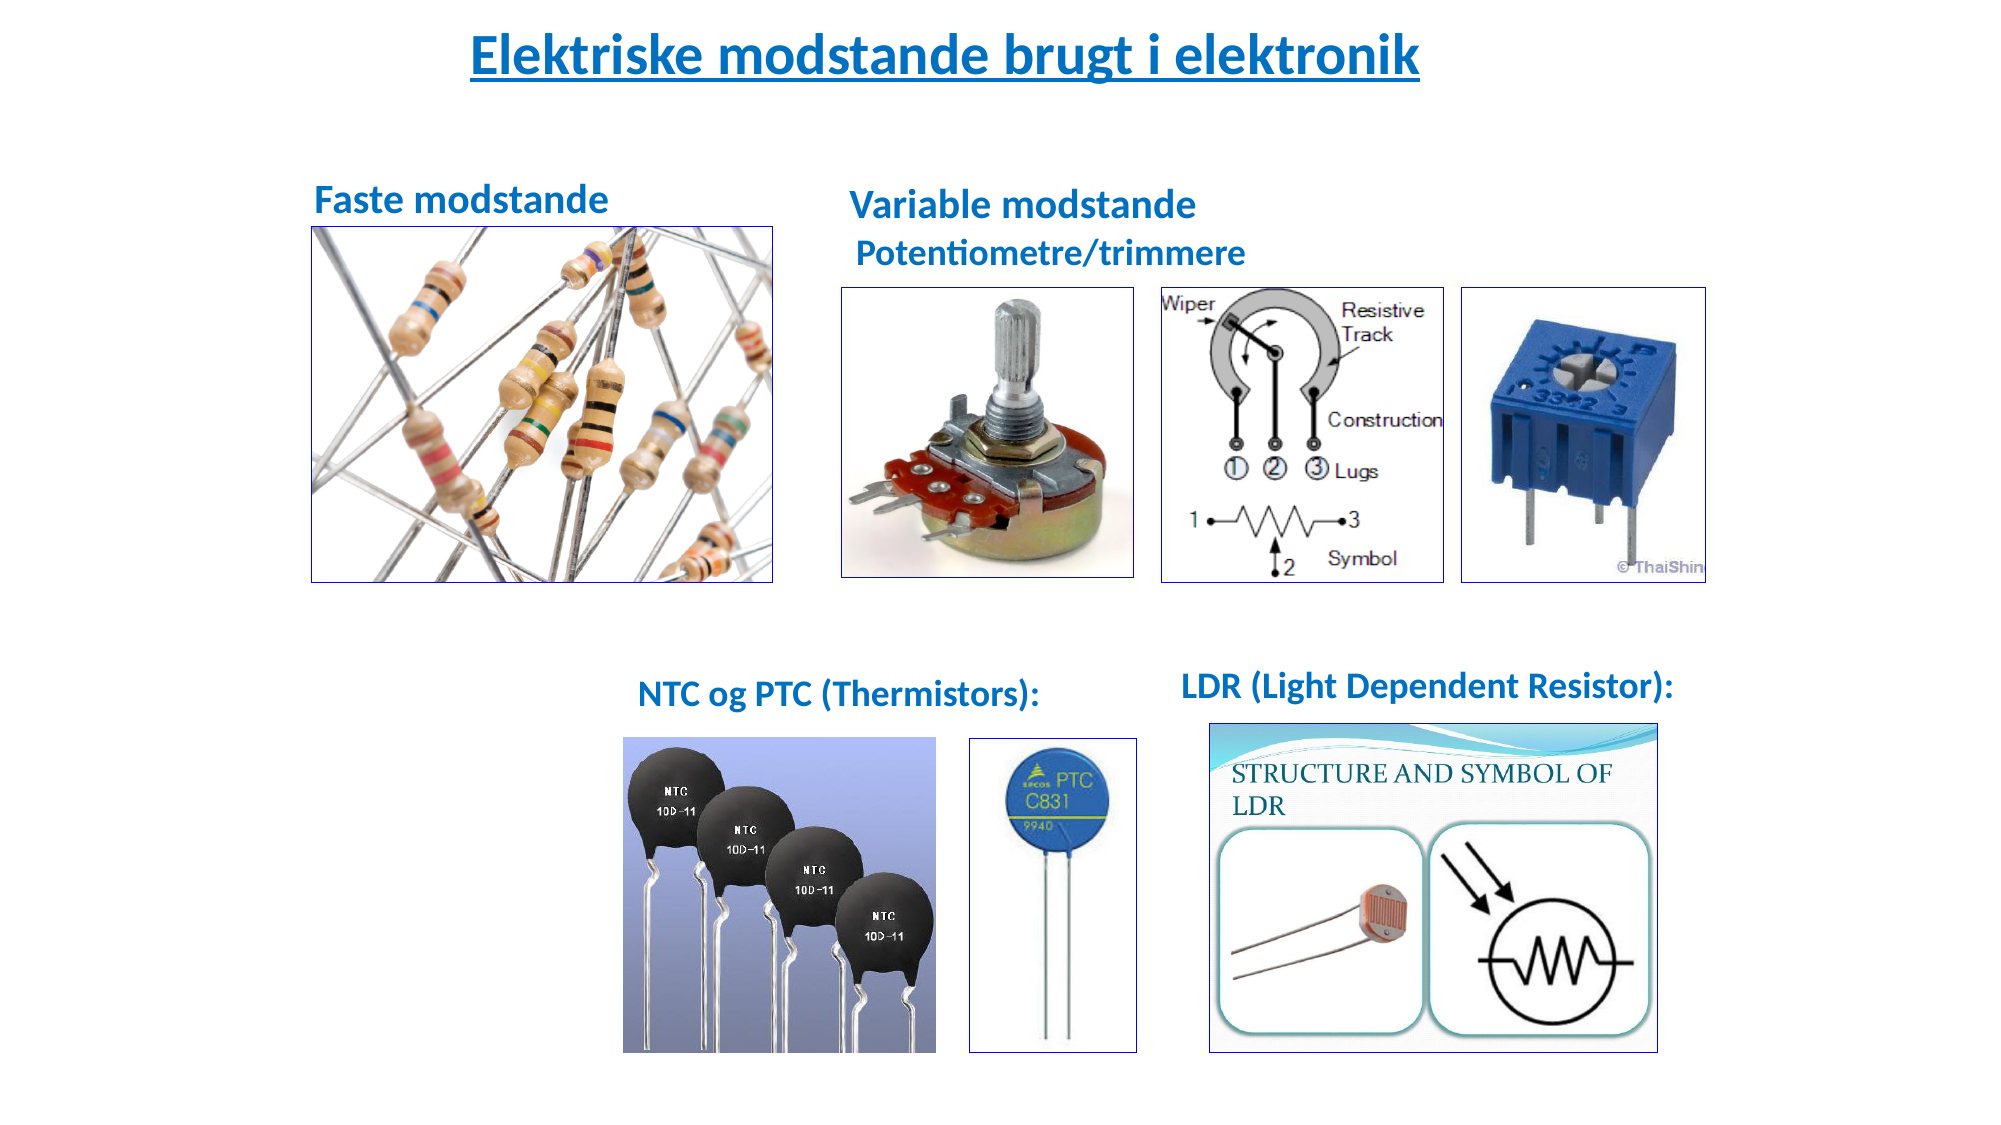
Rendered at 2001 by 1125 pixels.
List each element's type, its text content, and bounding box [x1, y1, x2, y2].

text_box Variable modstande [834, 169, 1327, 235]
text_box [623, 661, 1137, 1053]
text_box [841, 220, 1706, 583]
text_box Elektriske modstande brugt i elektronik [455, 8, 1462, 94]
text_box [1166, 653, 1700, 1052]
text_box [299, 164, 773, 583]
